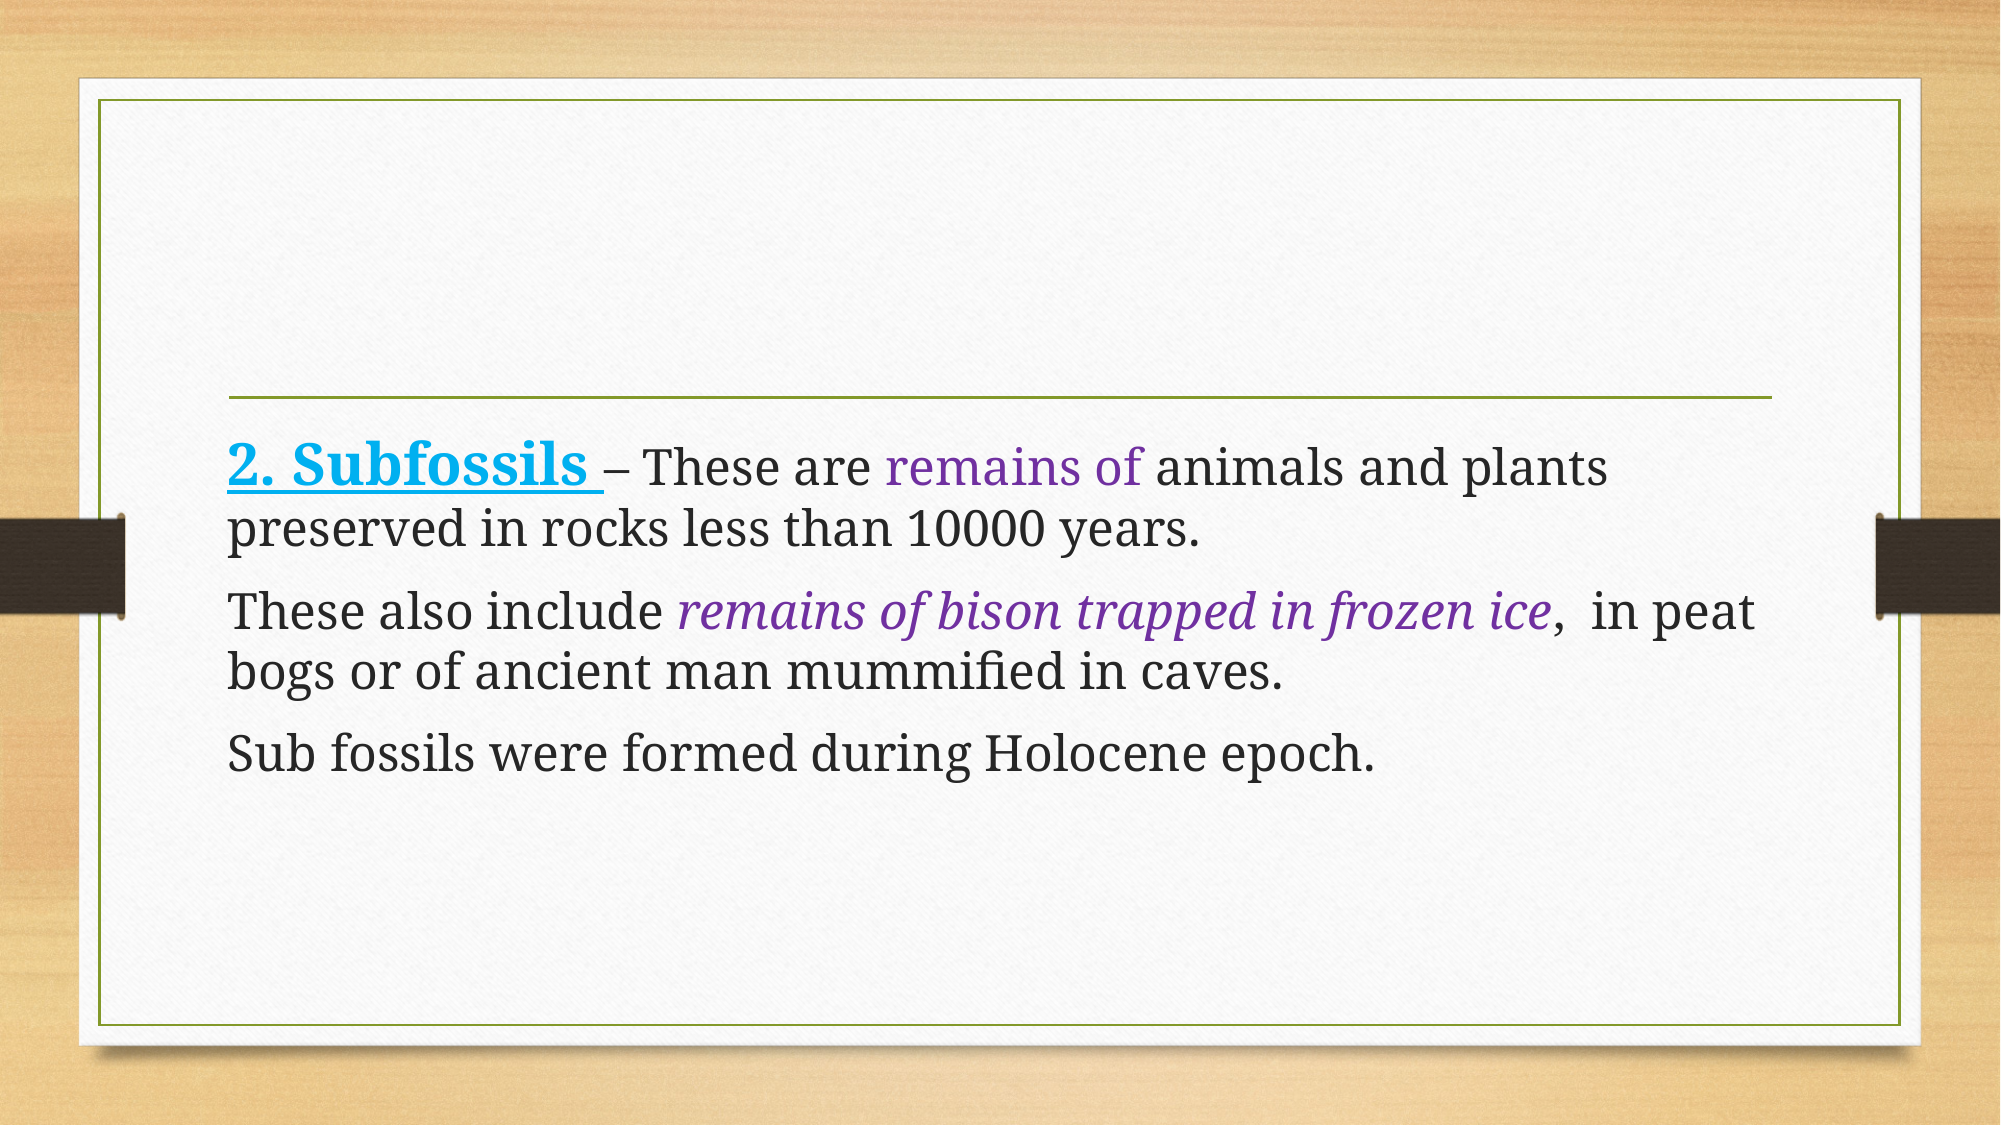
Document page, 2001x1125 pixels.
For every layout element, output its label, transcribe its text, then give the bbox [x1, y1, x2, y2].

picture [0, 0, 2001, 1125]
list 2. Subfossils – These are remains of animals and plants preserved in rocks less than 10000 years. These also include remains of bison trapped in frozen ice, in peat bogs or of ancient man mummified in caves. Sub fossils were formed during Holocene epoch. [212, 419, 1788, 964]
